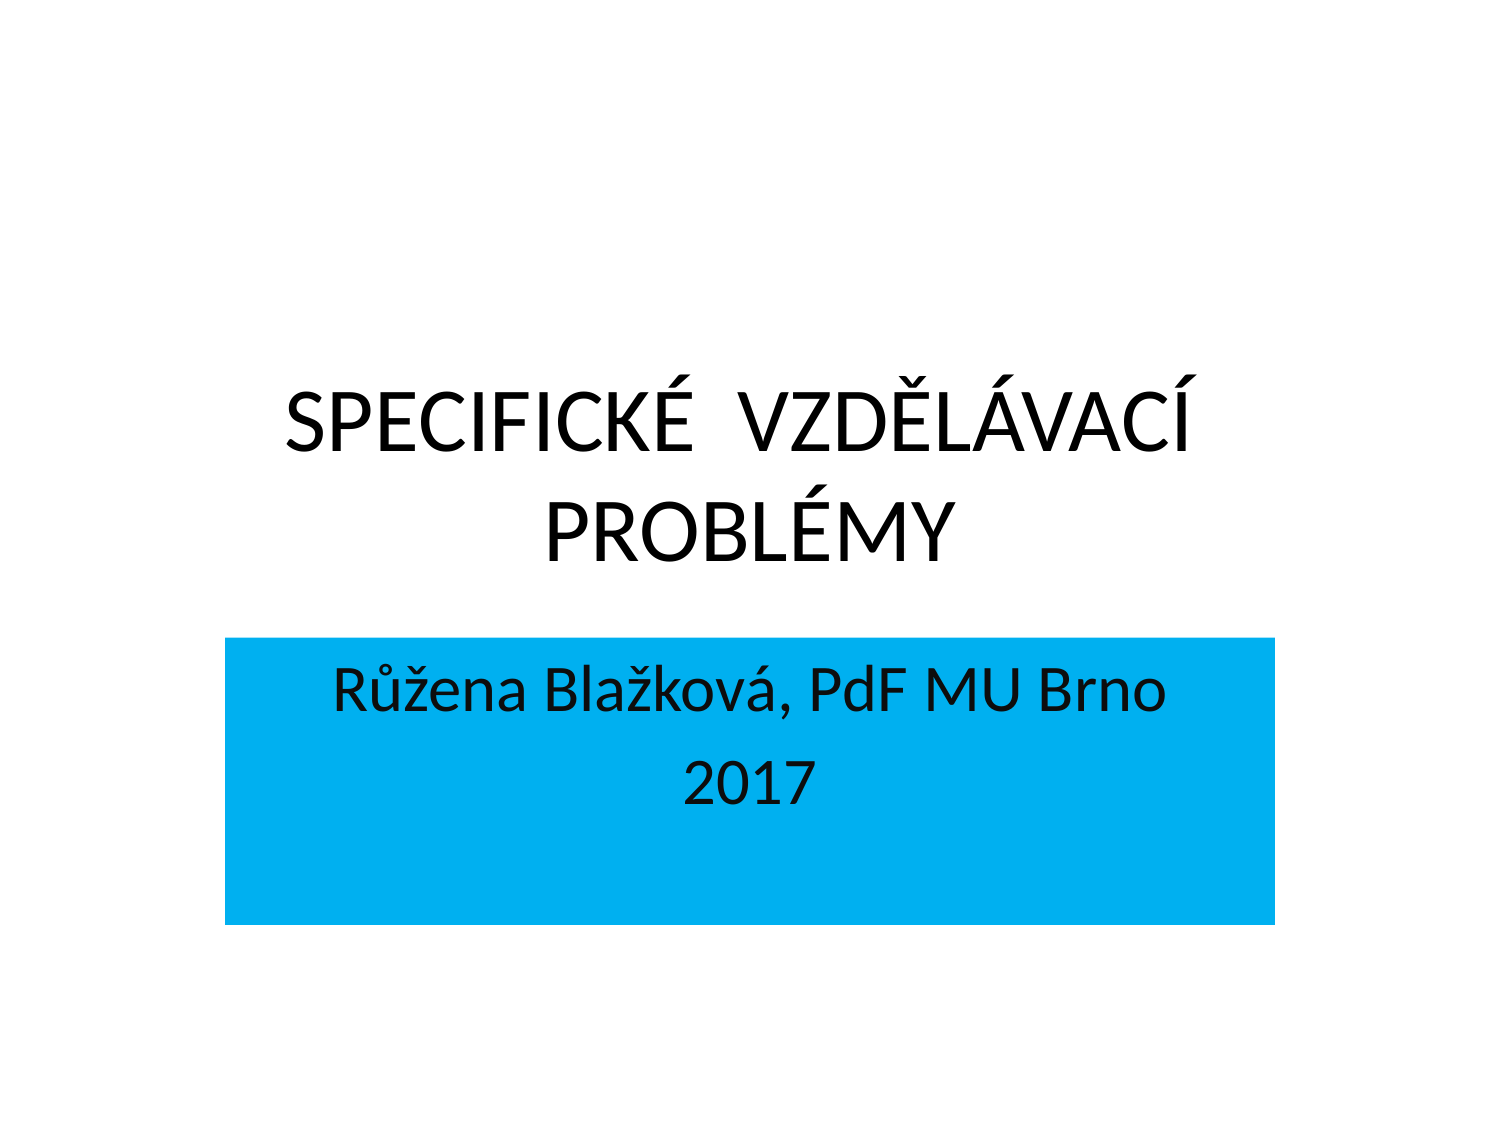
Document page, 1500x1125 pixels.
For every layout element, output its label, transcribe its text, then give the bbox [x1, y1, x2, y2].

subtitle Růžena Blažková, PdF MU Brno 2017 [225, 637, 1275, 925]
title SPECIFICKÉ VZDĚLÁVACÍ PROBLÉMY [112, 349, 1388, 591]
